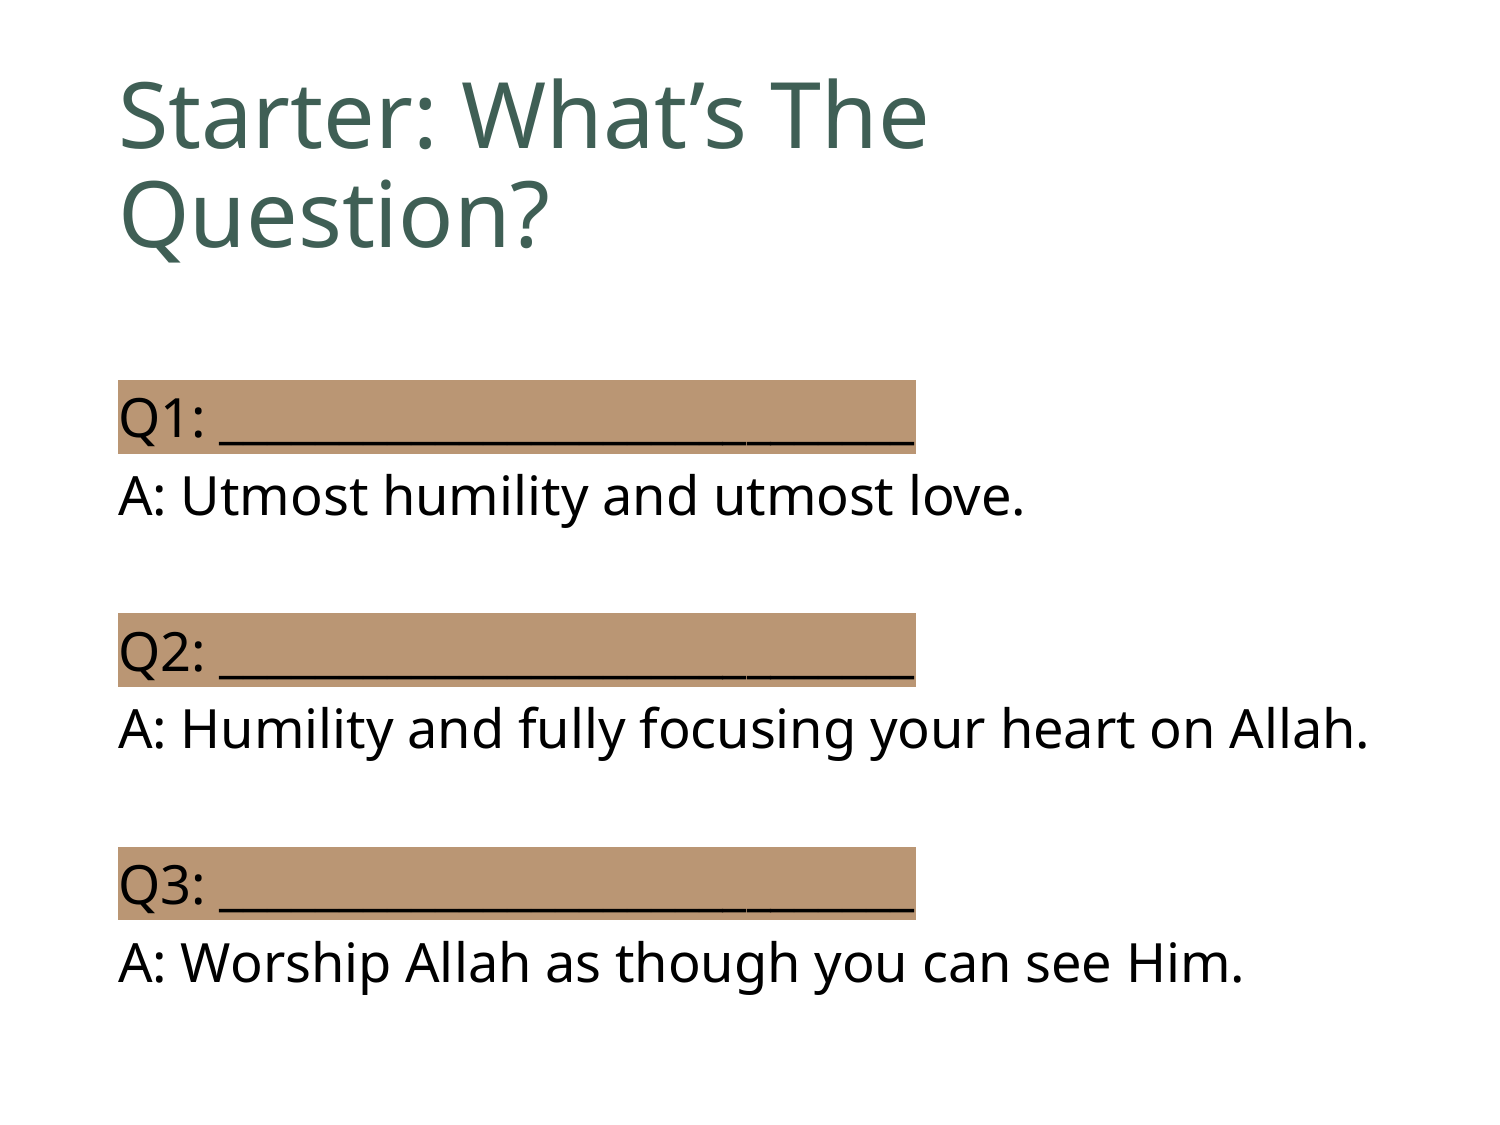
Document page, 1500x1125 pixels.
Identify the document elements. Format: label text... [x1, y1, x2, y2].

list Q1: _____________________________ A: Utmost humility and utmost love. Q2: _____________________________ A: Humility and fully focusing your heart on Allah. Q3: _____________________________ A: Worship Allah as though you can see Him. [103, 299, 1397, 1014]
title Starter: What’s The Question? [103, 59, 1397, 278]
